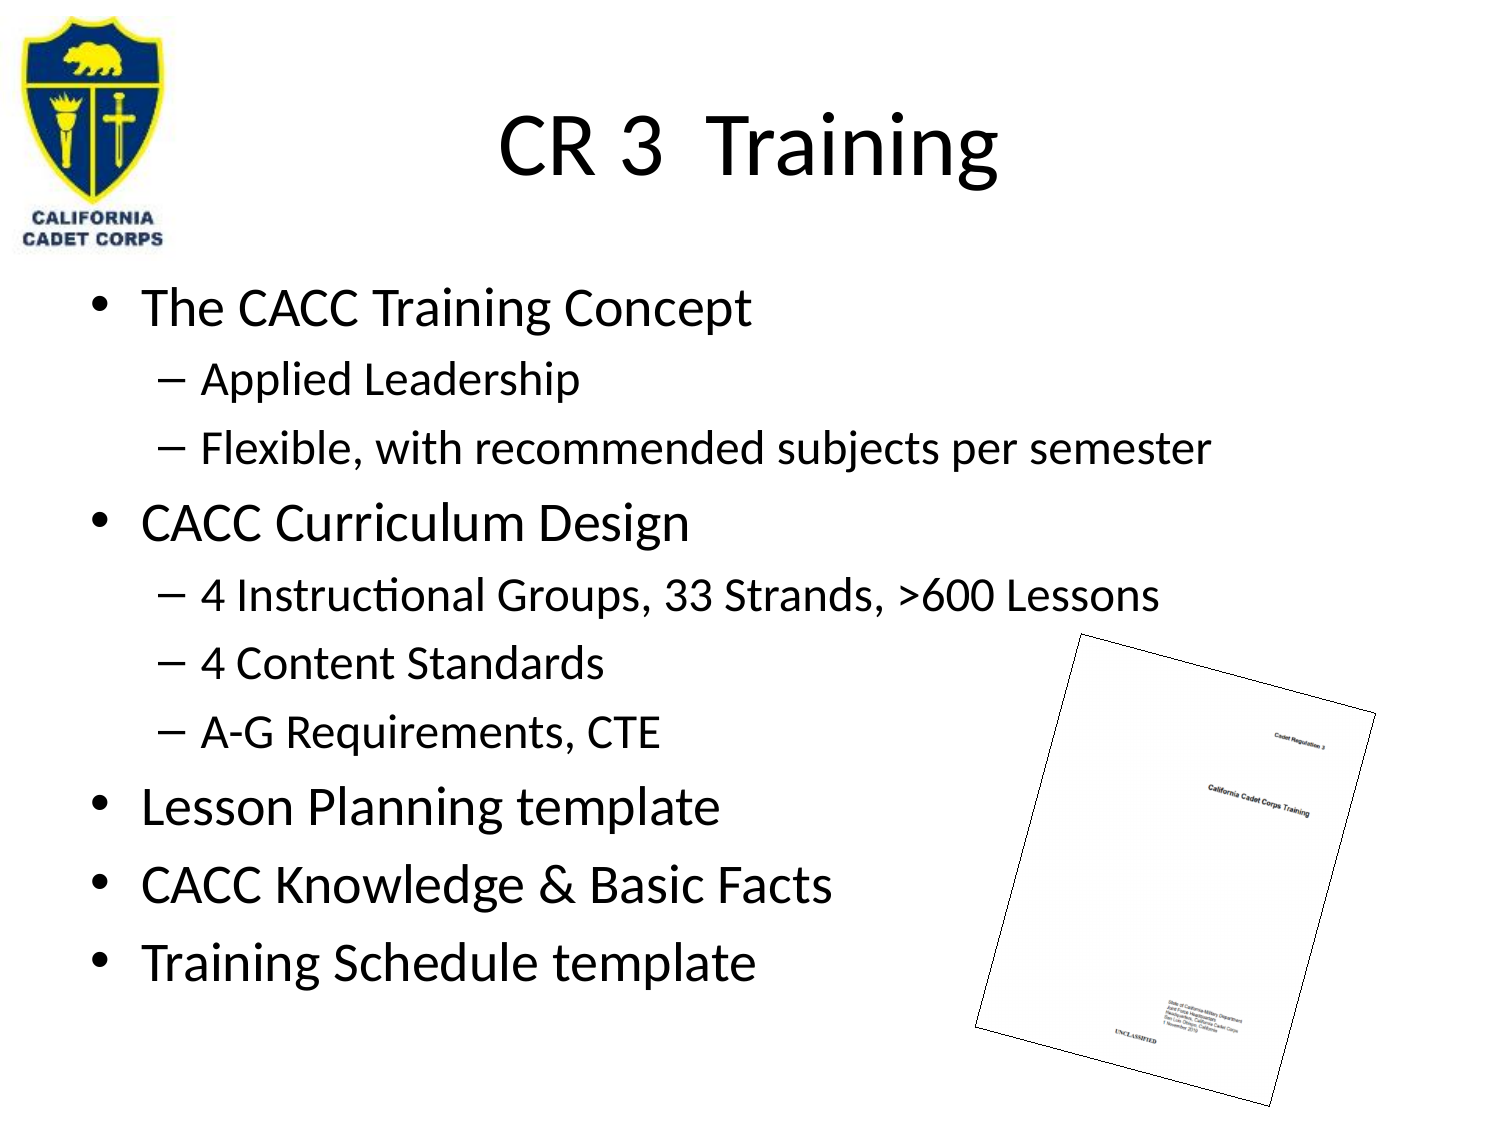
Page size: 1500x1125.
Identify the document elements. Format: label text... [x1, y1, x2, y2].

picture [976, 635, 1375, 1106]
picture [0, 16, 186, 261]
list The CACC Training Concept Applied Leadership Flexible, with recommended subjects per semester CACC Curriculum Design 4 Instructional Groups, 33 Strands, >600 Lessons 4 Content Standards A-G Requirements, CTE Lesson Planning template CACC Knowledge & Basic Facts Training Schedule template [75, 262, 1425, 1005]
title CR 3 Training [162, 45, 1338, 233]
